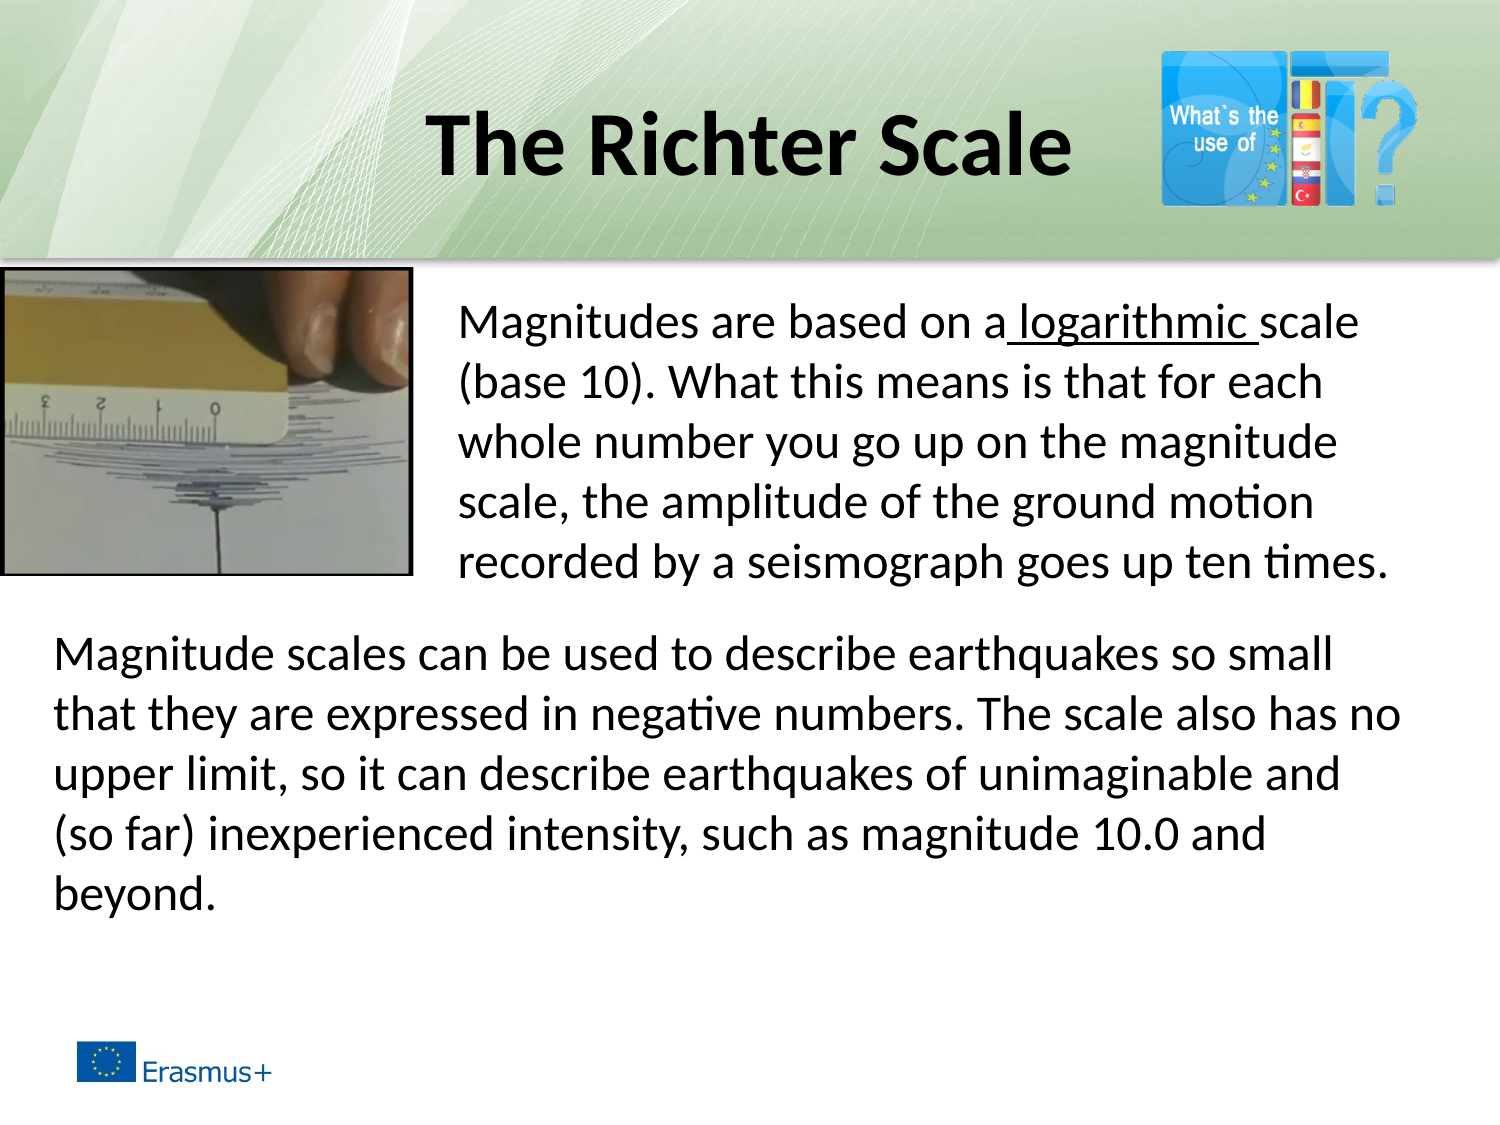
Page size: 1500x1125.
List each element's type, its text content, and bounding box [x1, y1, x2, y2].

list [0, 266, 414, 576]
picture [76, 1040, 272, 1083]
text_box Magnitudes are based on a logarithmic scale (base 10). What this means is that for each whole number you go up on the magnitude scale, the amplitude of the ground motion recorded by a seismograph goes up ten times. [442, 235, 1471, 596]
title The Richter Scale [75, 45, 1425, 233]
picture [0, 0, 1500, 258]
text_box Magnitude scales can be used to describe earthquakes so small that they are expressed in negative numbers. The scale also has no upper limit, so it can describe earthquakes of unimaginable and (so far) inexperienced intensity, such as magnitude 10.0 and beyond. [38, 613, 1425, 928]
